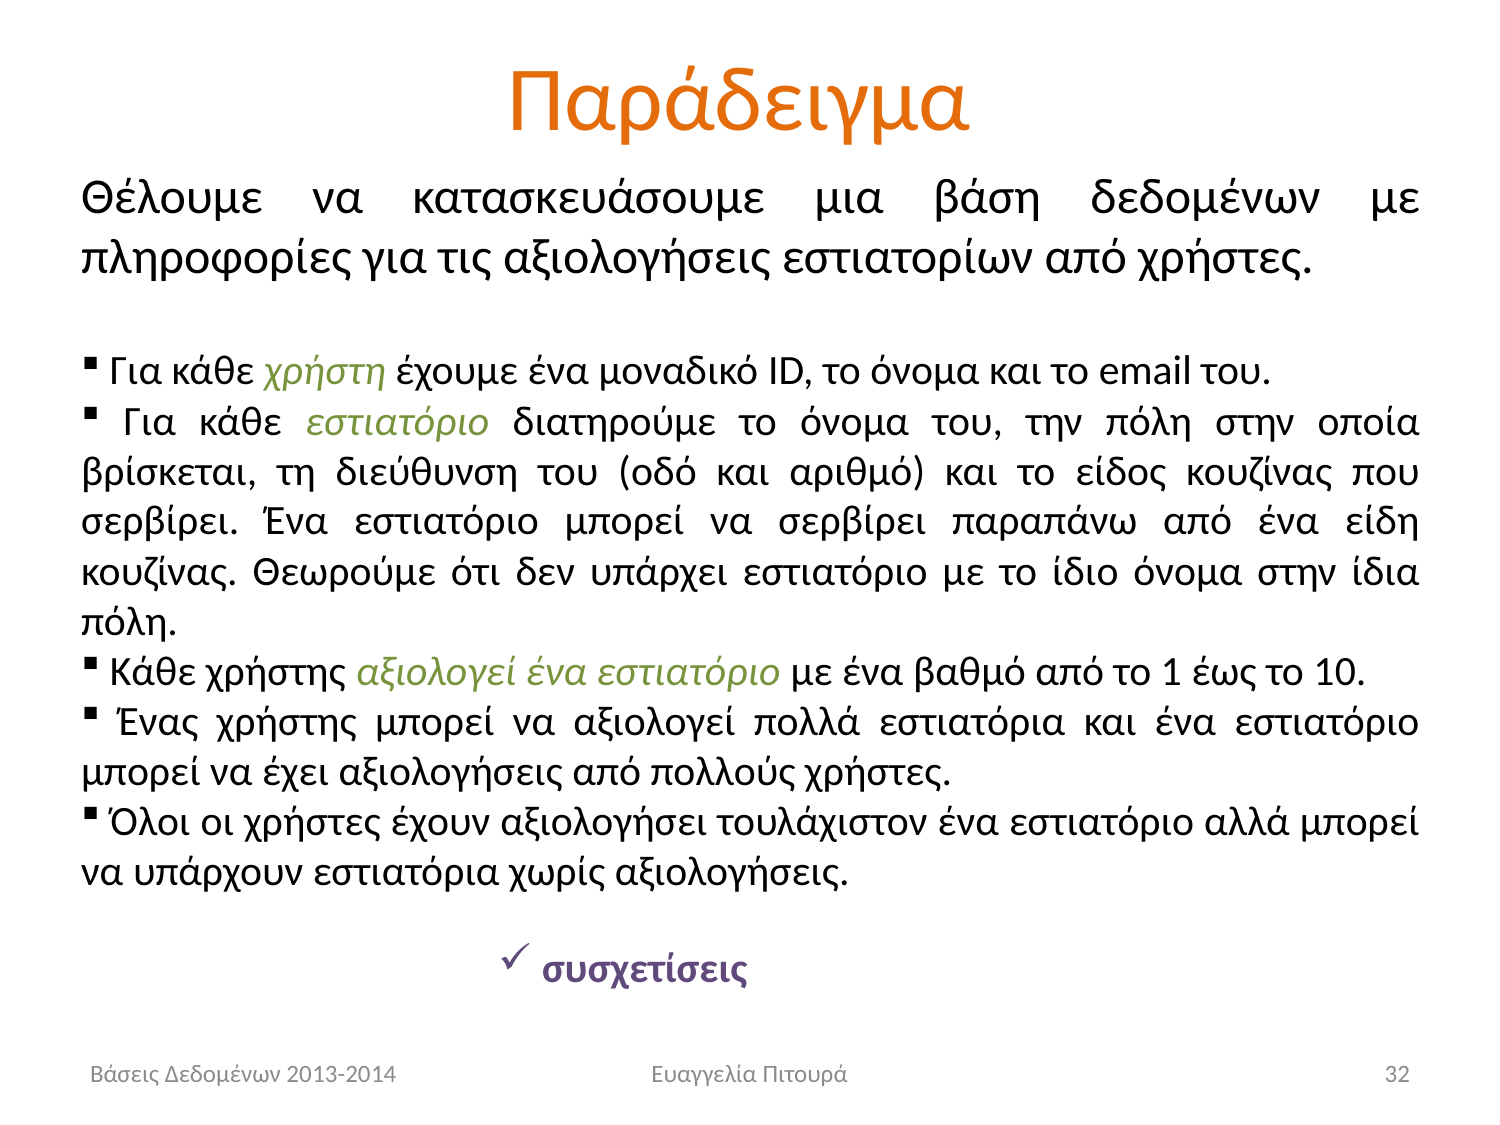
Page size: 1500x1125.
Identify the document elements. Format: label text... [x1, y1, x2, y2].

footer Ευαγγελία Πιτουρά [512, 1042, 988, 1103]
text_box συσχετίσεις [483, 933, 1415, 999]
title Παράδειγμα [64, 0, 1415, 188]
text_box Θέλουμε να κατασκευάσουμε μια βάση δεδομένων με πληροφορίες για τις αξιολογήσεις εστιατορίων από χρήστες. Για κάθε χρήστη έχουμε ένα μοναδικό ID, το όνομα και το email του. Για κάθε εστιατόριο διατηρούμε το όνομα του, την πόλη στην οποία βρίσκεται, τη διεύθυνση του (οδό και αριθμό) και το είδος κουζίνας που σερβίρει. Ένα εστιατόριο μπορεί να σερβίρει παραπάνω από ένα είδη κουζίνας. Θεωρούμε ότι δεν υπάρχει εστιατόριο με το ίδιο όνομα στην ίδια πόλη. Κάθε χρήστης αξιολογεί ένα εστιατόριο με ένα βαθμό από το 1 έως το 10. Ένας χρήστης μπορεί να αξιολογεί πολλά εστιατόρια και ένα εστιατόριο μπορεί να έχει αξιολογήσεις από πολλούς χρήστες. Όλοι οι χρήστες έχουν αξιολογήσει τουλάχιστον ένα εστιατόριο αλλά μπορεί να υπάρχουν εστιατόρια χωρίς αξιολογήσεις. [66, 155, 1436, 901]
slide_number Βάσεις Δεδομένων 2013-2014 [75, 1042, 425, 1103]
slide_number 32 [1074, 1042, 1425, 1103]
